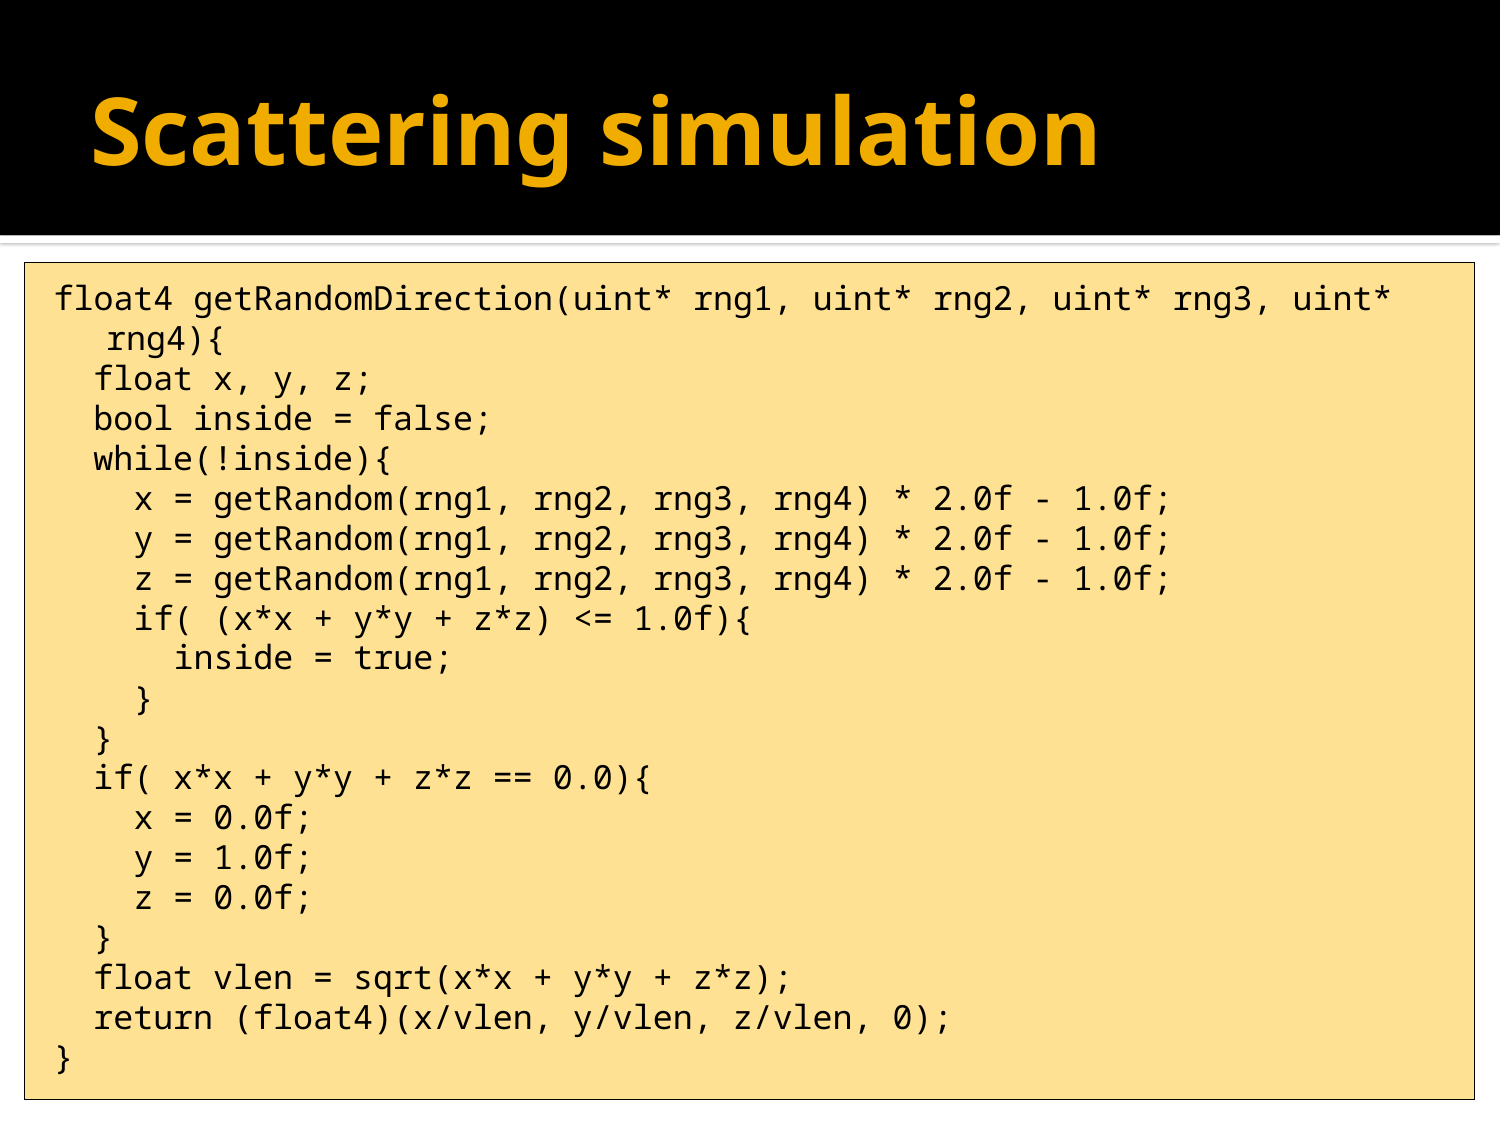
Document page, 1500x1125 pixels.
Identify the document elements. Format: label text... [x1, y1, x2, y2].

title Scattering simulation [75, 25, 1425, 231]
list float4 getRandomDirection(uint* rng1, uint* rng2, uint* rng3, uint* rng4){ float x, y, z; bool inside = false; while(!inside){ x = getRandom(rng1, rng2, rng3, rng4) * 2.0f - 1.0f; y = getRandom(rng1, rng2, rng3, rng4) * 2.0f - 1.0f; z = getRandom(rng1, rng2, rng3, rng4) * 2.0f - 1.0f; if( (x*x + y*y + z*z) <= 1.0f){ inside = true; } } if( x*x + y*y + z*z == 0.0){ x = 0.0f; y = 1.0f; z = 0.0f; } float vlen = sqrt(x*x + y*y + z*z); return (float4)(x/vlen, y/vlen, z/vlen, 0); } [24, 262, 1475, 1100]
